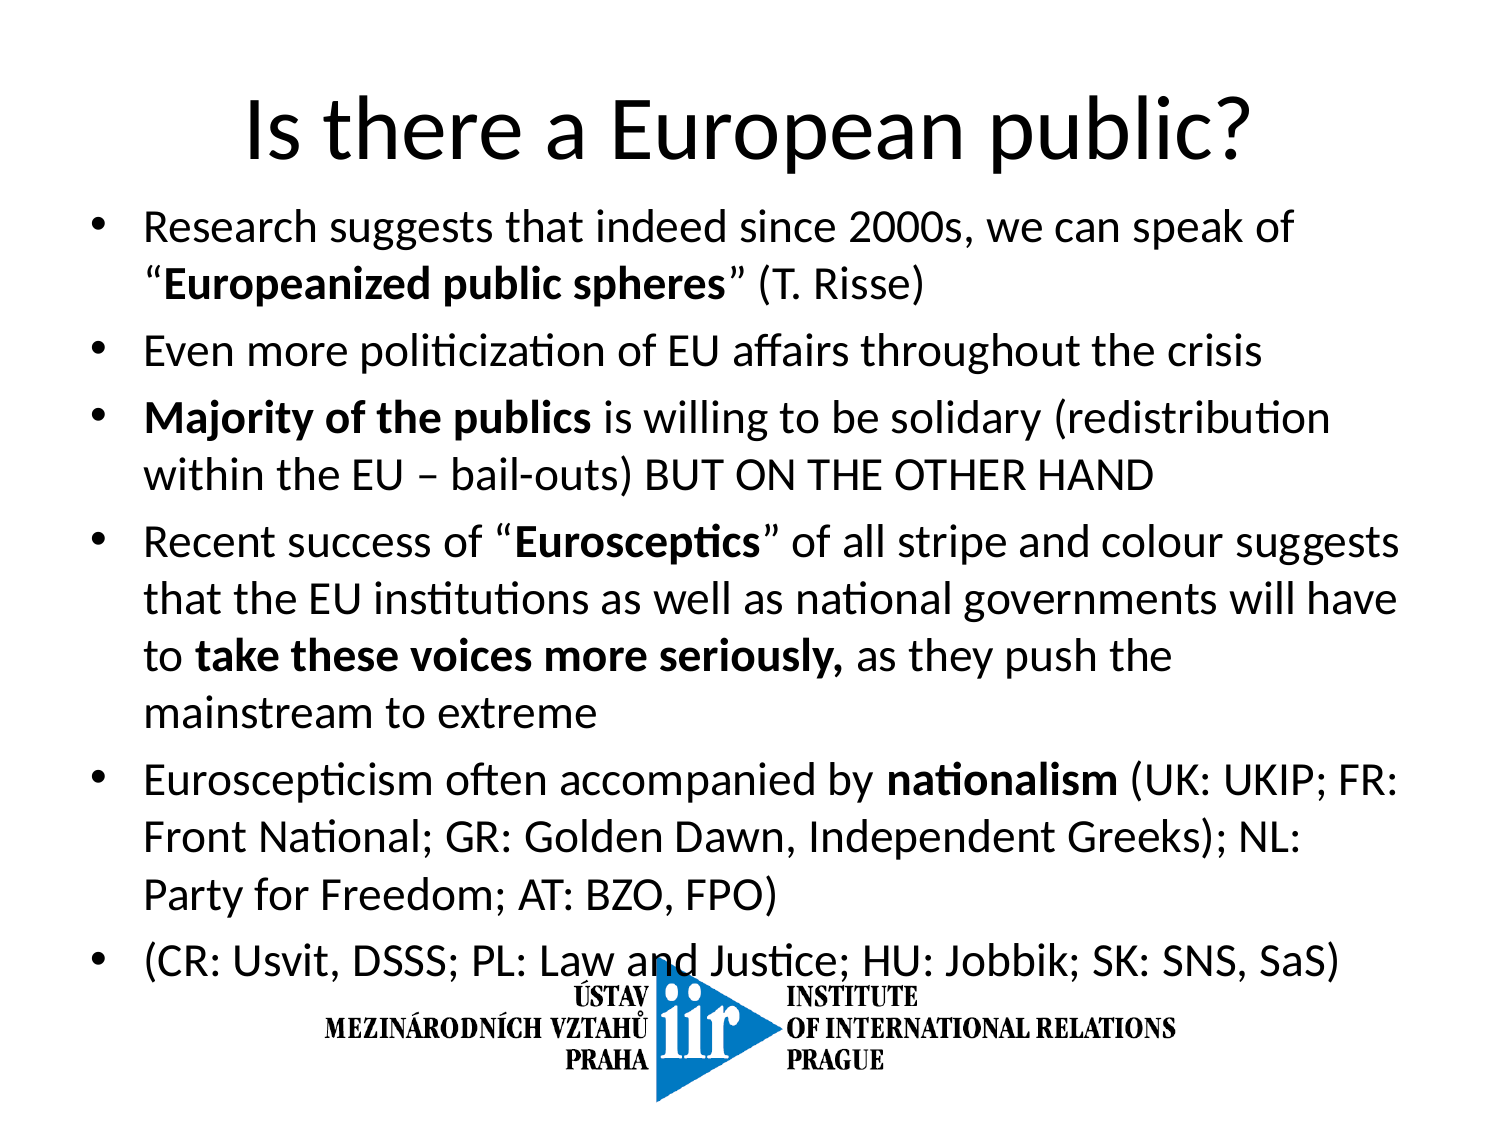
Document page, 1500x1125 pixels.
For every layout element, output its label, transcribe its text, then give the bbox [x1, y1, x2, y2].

title Is there a European public? [75, 45, 1425, 187]
list Research suggests that indeed since 2000s, we can speak of “Europeanized public spheres” (T. Risse) Even more politicization of EU affairs throughout the crisis Majority of the publics is willing to be solidary (redistribution within the EU – bail-outs) BUT ON THE OTHER HAND Recent success of “Eurosceptics” of all stripe and colour suggests that the EU institutions as well as national governments will have to take these voices more seriously, as they push the mainstream to extreme Euroscepticism often accompanied by nationalism (UK: UKIP; FR: Front National; GR: Golden Dawn, Independent Greeks); NL: Party for Freedom; AT: BZO, FPO) (CR: Usvit, DSSS; PL: Law and Justice; HU: Jobbik; SK: SNS, SaS) [75, 187, 1425, 1005]
picture [296, 937, 1197, 1125]
